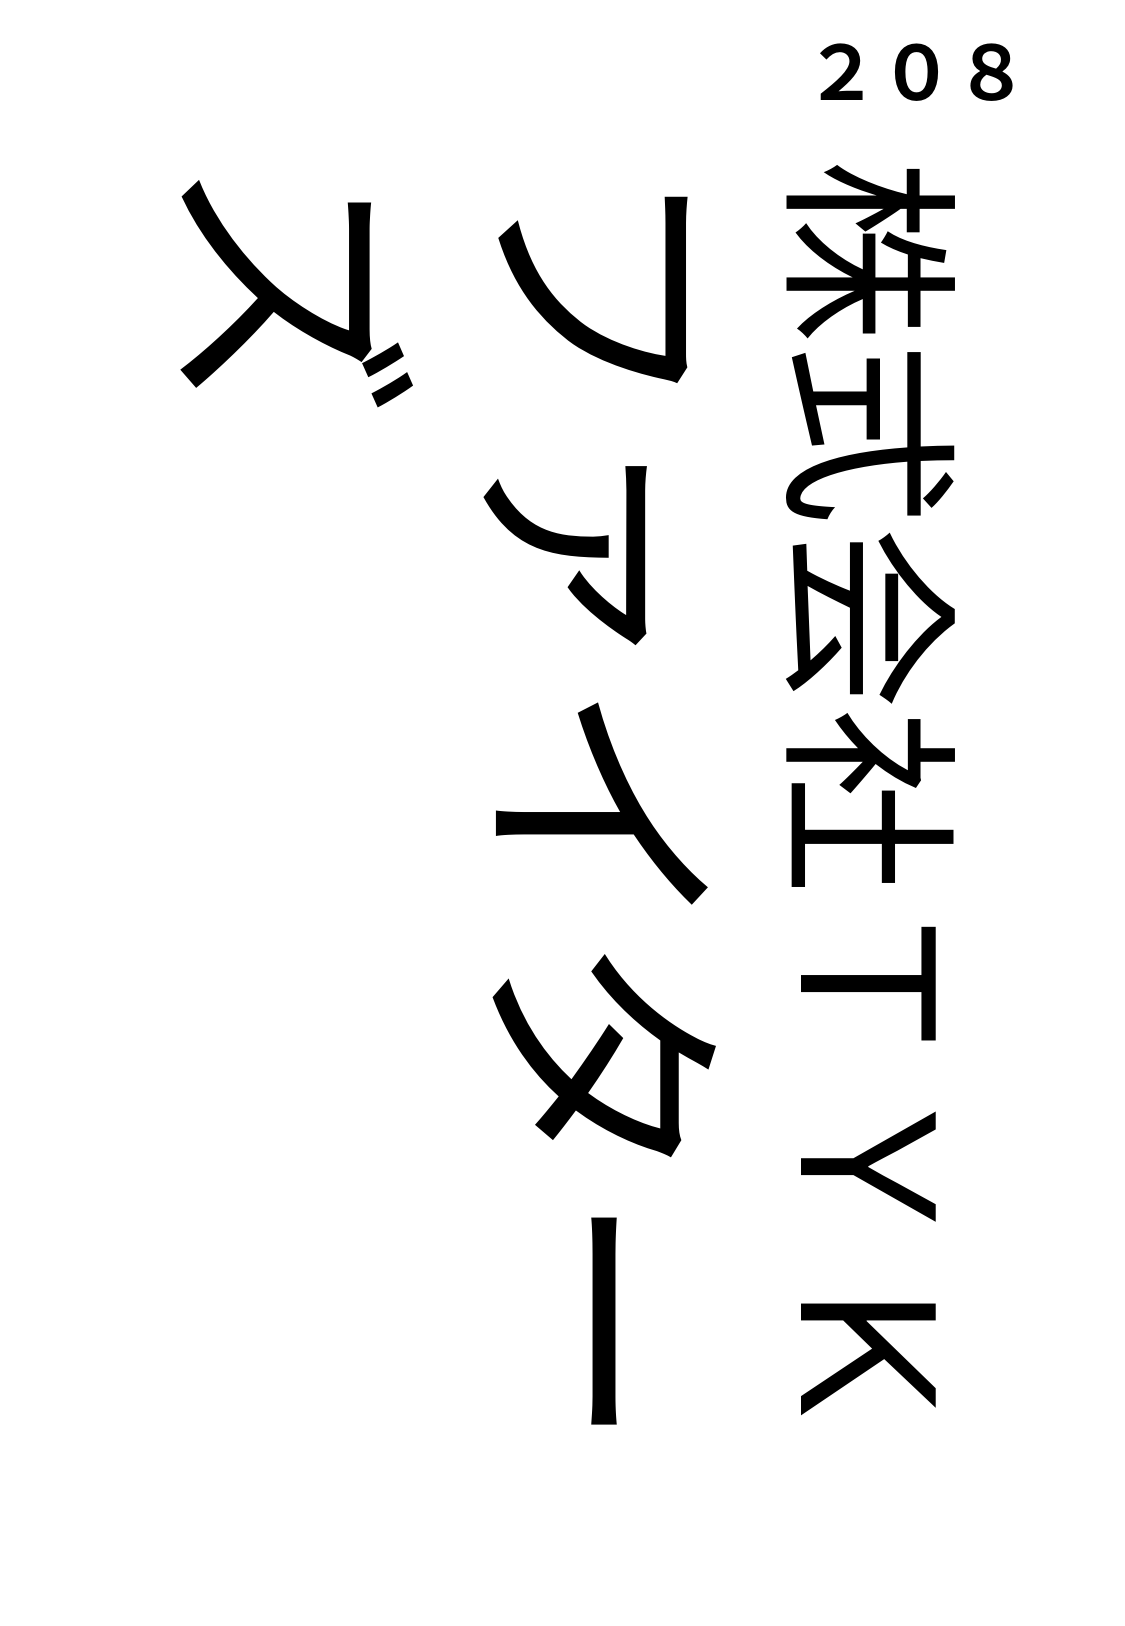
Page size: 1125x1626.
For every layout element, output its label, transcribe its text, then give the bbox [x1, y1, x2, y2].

text_box ２０８ [789, 18, 1054, 124]
text_box 株式会社ＴＹＫ ファイターズ [134, 159, 991, 1576]
